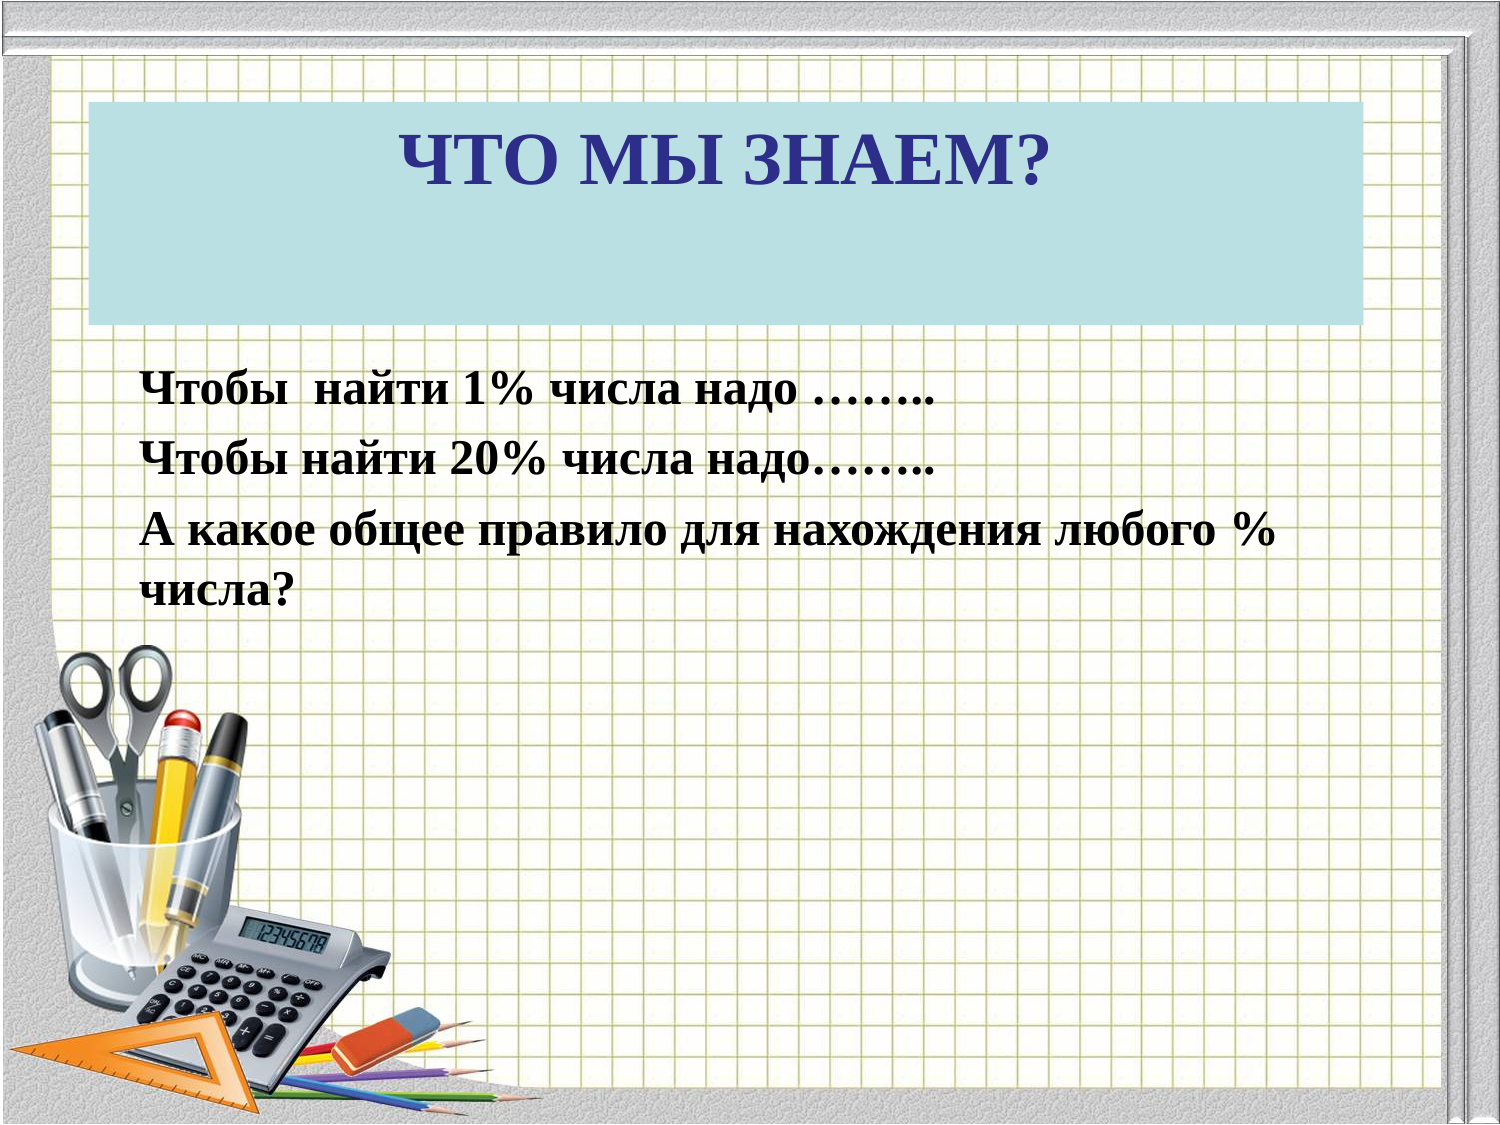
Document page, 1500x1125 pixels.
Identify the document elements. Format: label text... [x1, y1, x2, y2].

title Что мы знаем? [88, 101, 1364, 326]
picture [0, 0, 1500, 1125]
list Чтобы найти 1% числа надо …….. Чтобы найти 20% числа надо…….. А какое общее правило для нахождения любого % числа? [123, 476, 1388, 693]
